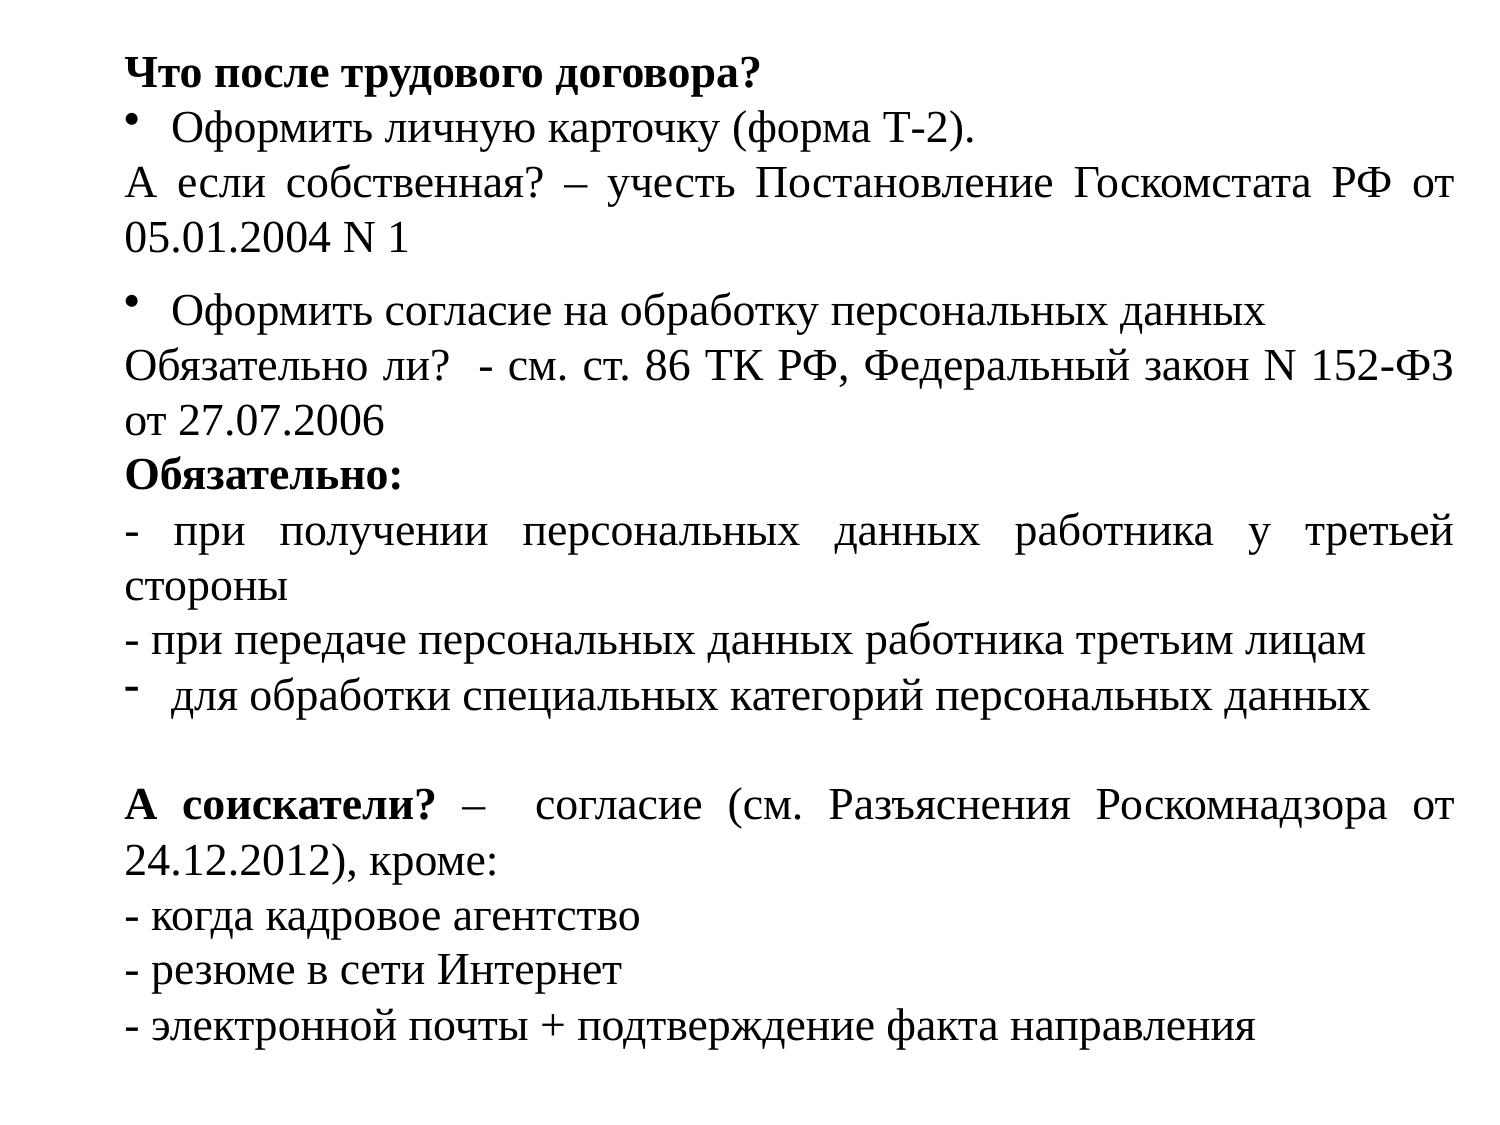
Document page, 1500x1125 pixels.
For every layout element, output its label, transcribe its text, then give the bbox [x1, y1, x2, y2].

text_box Что после трудового договора? Оформить личную карточку (форма Т-2). А если собственная? – учесть Постановление Госкомстата РФ от 05.01.2004 N 1 Оформить согласие на обработку персональных данных Обязательно ли? - см. ст. 86 ТК РФ, Федеральный закон N 152-ФЗ от 27.07.2006 Обязательно: - при получении персональных данных работника у третьей стороны - при передаче персональных данных работника третьим лицам для обработки специальных категорий персональных данных А соискатели? – согласие (см. Разъяснения Роскомнадзора от 24.12.2012), кроме: - когда кадровое агентство - резюме в сети Интернет - электронной почты + подтверждение факта направления [53, 26, 1471, 1057]
